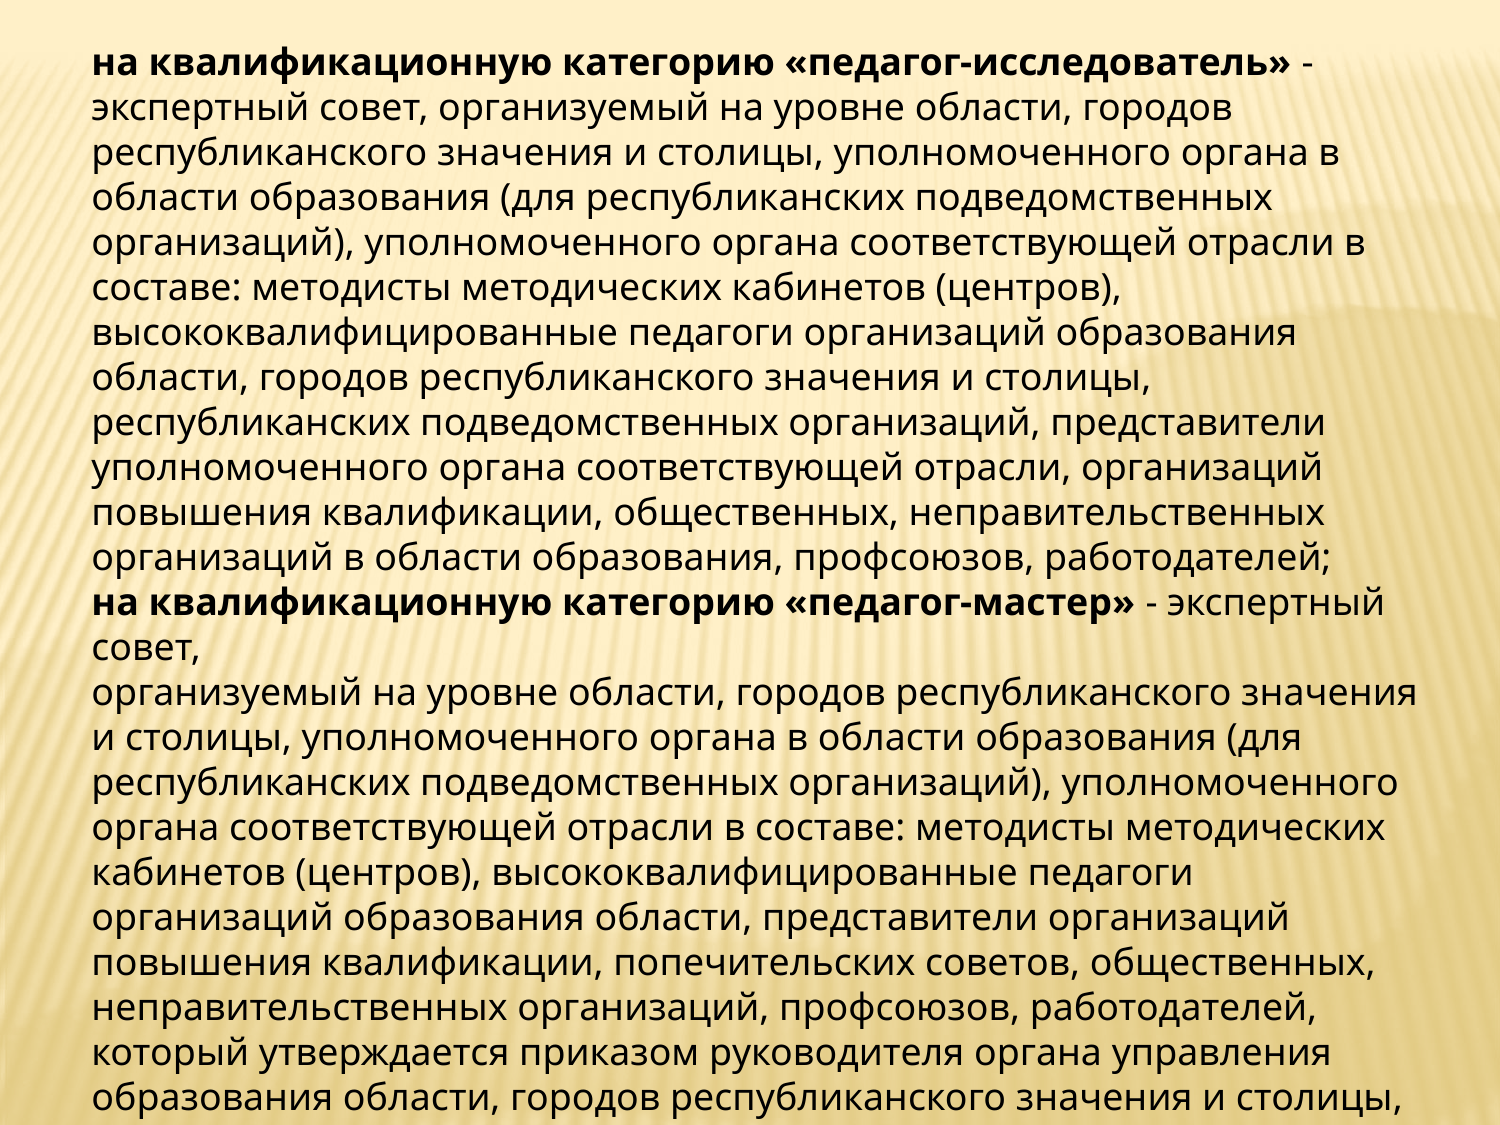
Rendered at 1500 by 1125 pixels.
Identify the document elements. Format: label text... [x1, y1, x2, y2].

text_box на квалификационную категорию «педагог-исследователь» - экспертный совет, организуемый на уровне области, городов республиканского значения и столицы, уполномоченного органа в области образования (для республиканских подведомственных организаций), уполномоченного органа соответствующей отрасли в составе: методисты методических кабинетов (центров), высококвалифицированные педагоги организаций образования области, городов республиканского значения и столицы, республиканских подведомственных организаций, представители уполномоченного органа соответствующей отрасли, организаций повышения квалификации, общественных, неправительственных организаций в области образования, профсоюзов, работодателей; на квалификационную категорию «педагог-мастер» - экспертный совет, организуемый на уровне области, городов республиканского значения и столицы, уполномоченного органа в области образования (для республиканских подведомственных организаций), уполномоченного органа соответствующей отрасли в составе: методисты методических кабинетов (центров), высококвалифицированные педагоги организаций образования области, представители организаций повышения квалификации, попечительских советов, общественных, неправительственных организаций, профсоюзов, работодателей, который утверждается приказом руководителя органа управления образования области, городов республиканского значения и столицы, уполномоченного органа в области образования (для республиканских подведомственных организаций), уполномоченного органа соответствующей отрасли. [76, 30, 1459, 1125]
